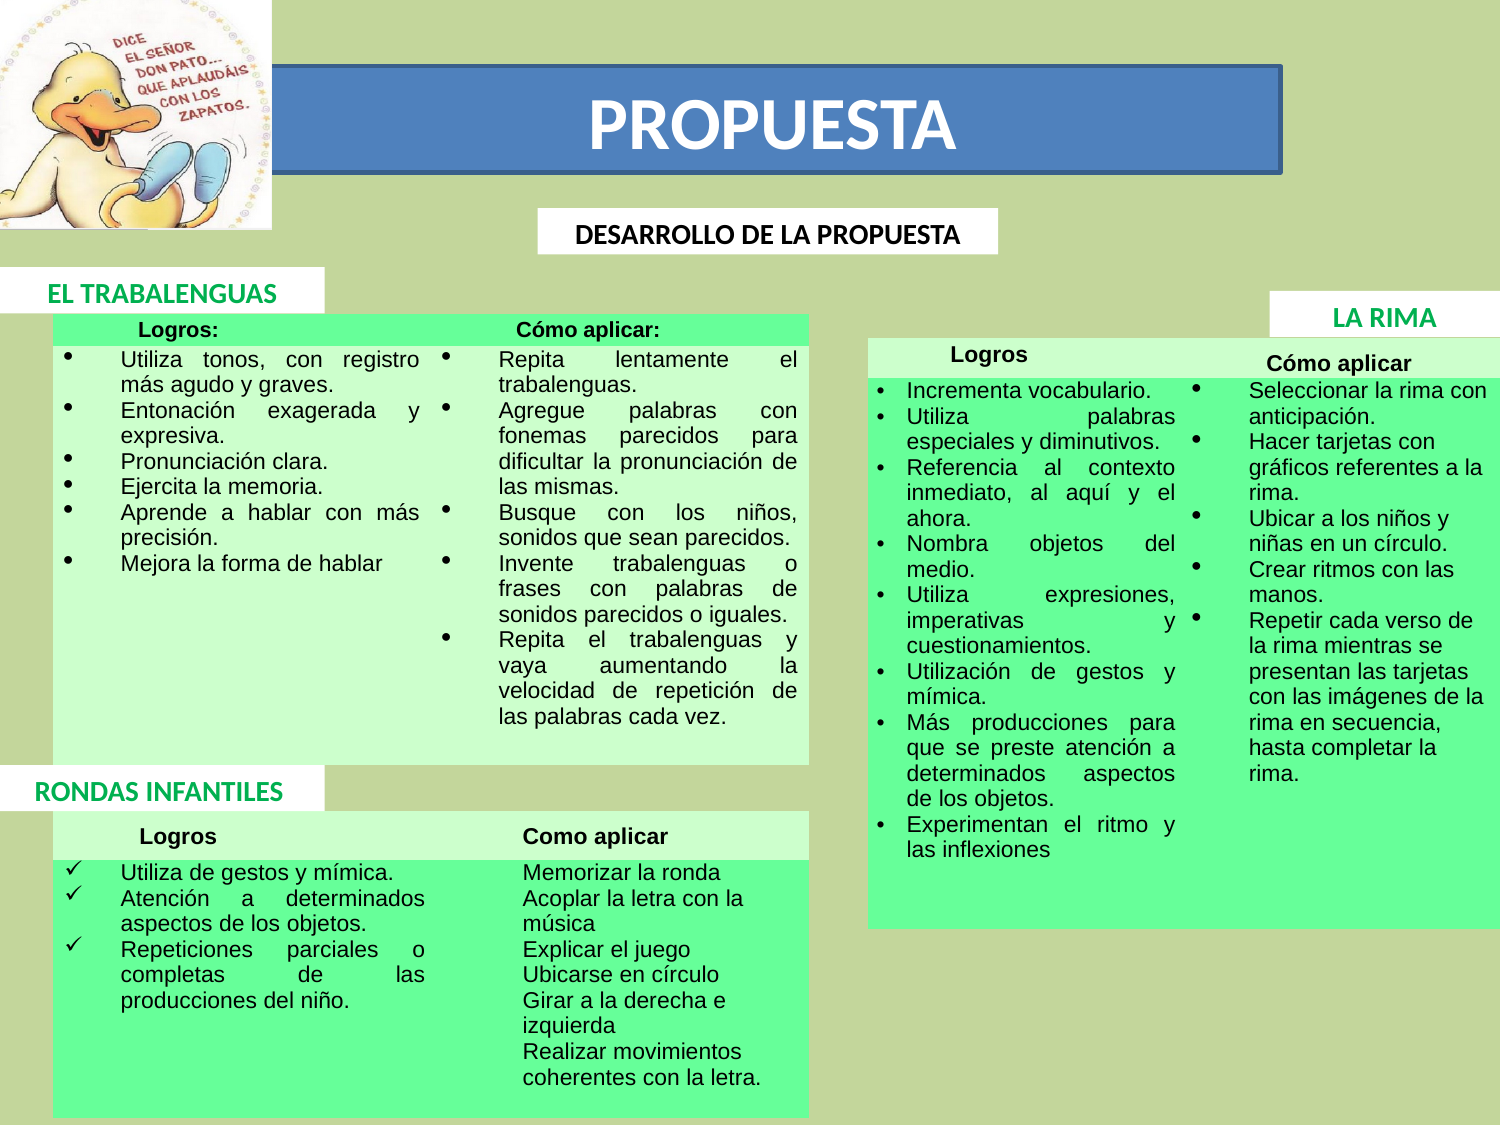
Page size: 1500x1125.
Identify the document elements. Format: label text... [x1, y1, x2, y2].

table_cell Memorizar la ronda Acoplar la letra con la música Explicar el juego Ubicarse en círculo Girar a la derecha e izquierda Realizar movimientos coherentes con la letra. [436, 860, 809, 1118]
table_cell Repita lentamente el trabalenguas. Agregue palabras con fonemas parecidos para dificultar la pronunciación de las mismas. Busque con los niños, sonidos que sean parecidos. Invente trabalenguas o frases con palabras de sonidos parecidos o iguales. Repita el trabalenguas y vaya aumentando la velocidad de repetición de las palabras cada vez. [431, 346, 809, 765]
table_cell Utiliza tonos, con registro más agudo y graves. Entonación exagerada y expresiva. Pronunciación clara. Ejercita la memoria. Aprende a hablar con más precisión. Mejora la forma de hablar [53, 346, 431, 765]
table_cell Seleccionar la rima con anticipación. Hacer tarjetas con gráficos referentes a la rima. Ubicar a los niños y niñas en un círculo. Crear ritmos con las manos. Repetir cada verso de la rima mientras se presentan las tarjetas con las imágenes de la rima en secuencia, hasta completar la rima. [1184, 378, 1500, 929]
title DESARROLLO DE LA propuesta [537, 207, 999, 255]
table_cell Incrementa vocabulario. Utiliza palabras especiales y diminutivos. Referencia al contexto inmediato, al aquí y el ahora. Nombra objetos del medio. Utiliza expresiones, imperativas y cuestionamientos. Utilización de gestos y mímica. Más producciones para que se preste atención a determinados aspectos de los objetos. Experimentan el ritmo y las inflexiones [868, 378, 1184, 929]
text_box el trabalenguas [0, 267, 325, 314]
table_header Logros: [53, 314, 431, 346]
table_header Como aplicar [436, 811, 809, 860]
table_header Logros [868, 338, 1184, 378]
table_cell Utiliza de gestos y mímica. Atención a determinados aspectos de los objetos. Repeticiones parciales o completas de las producciones del niño. [53, 860, 436, 1118]
text_box PROPUESTA [276, 64, 1283, 175]
table_header Cómo aplicar [1184, 338, 1500, 378]
text_box LA RIMA [1269, 290, 1500, 337]
picture [0, 0, 273, 230]
table_header Logros [53, 811, 436, 860]
table_header Cómo aplicar: [431, 314, 809, 346]
text_box Rondas Infantiles [0, 765, 325, 812]
